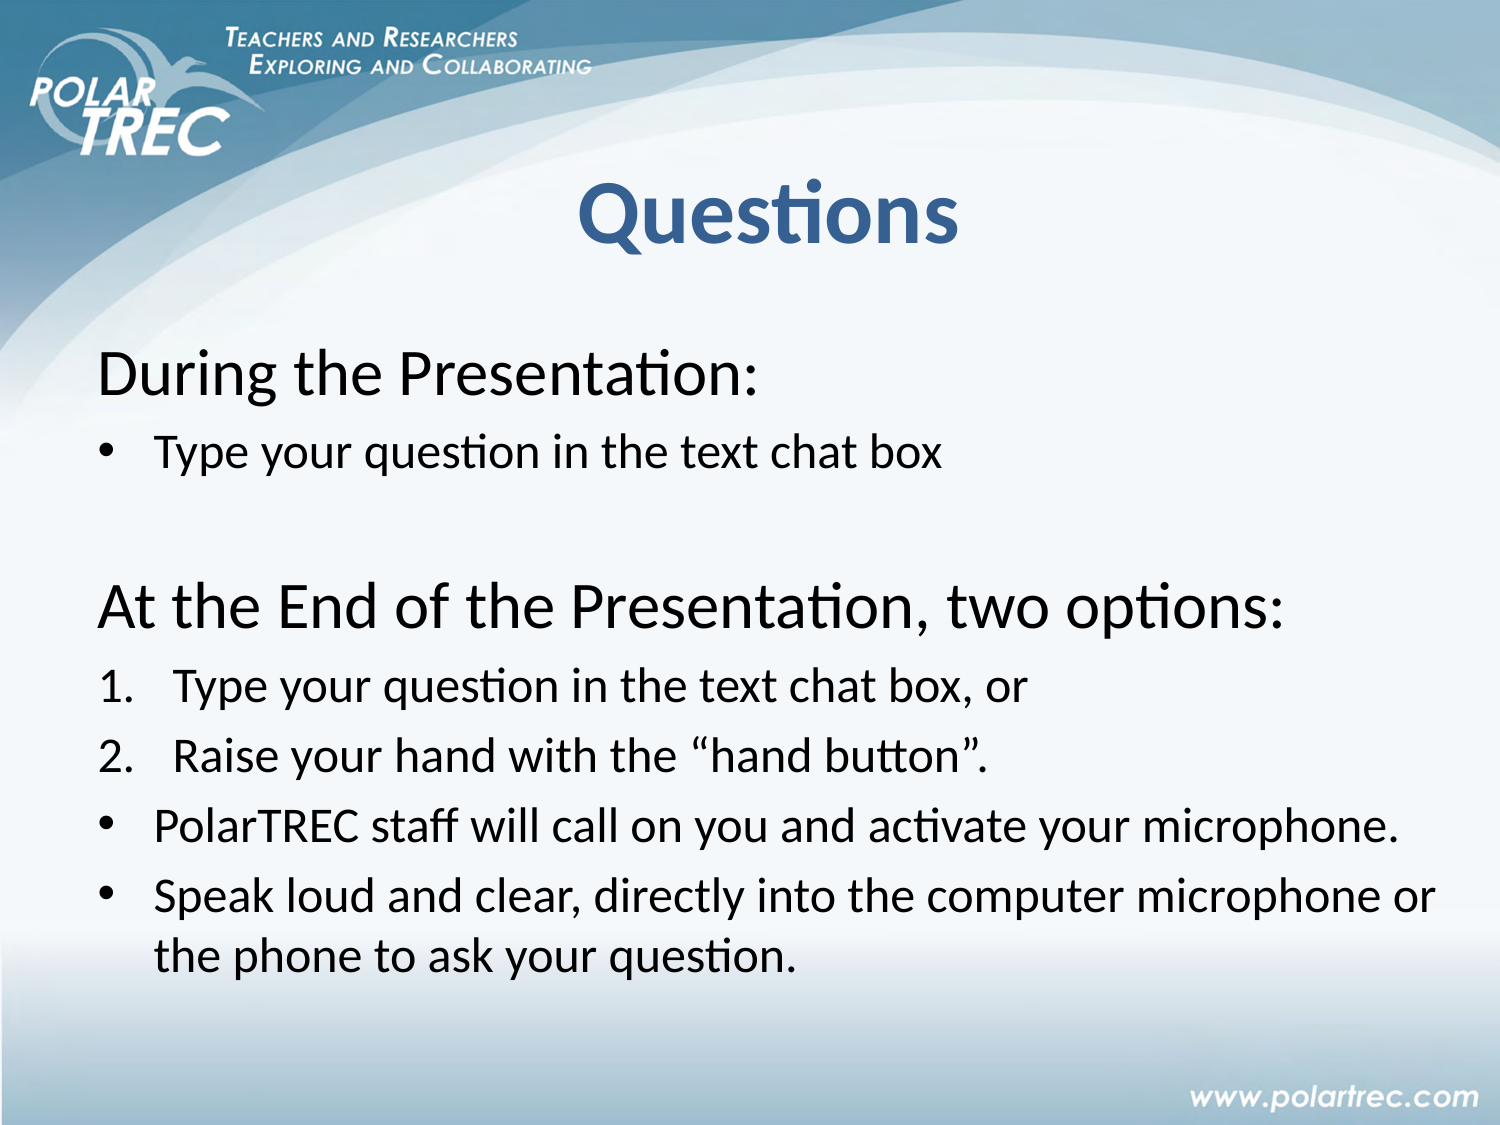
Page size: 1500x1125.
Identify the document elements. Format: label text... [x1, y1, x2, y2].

title Questions [287, 113, 975, 301]
picture [0, 0, 1500, 1125]
list During the Presentation: Type your question in the text chat box At the End of the Presentation, two options: Type your question in the text chat box, or Raise your hand with the “hand button”. PolarTREC staff will call on you and activate your microphone. Speak loud and clear, directly into the computer microphone or the phone to ask your question. [82, 321, 1479, 1073]
